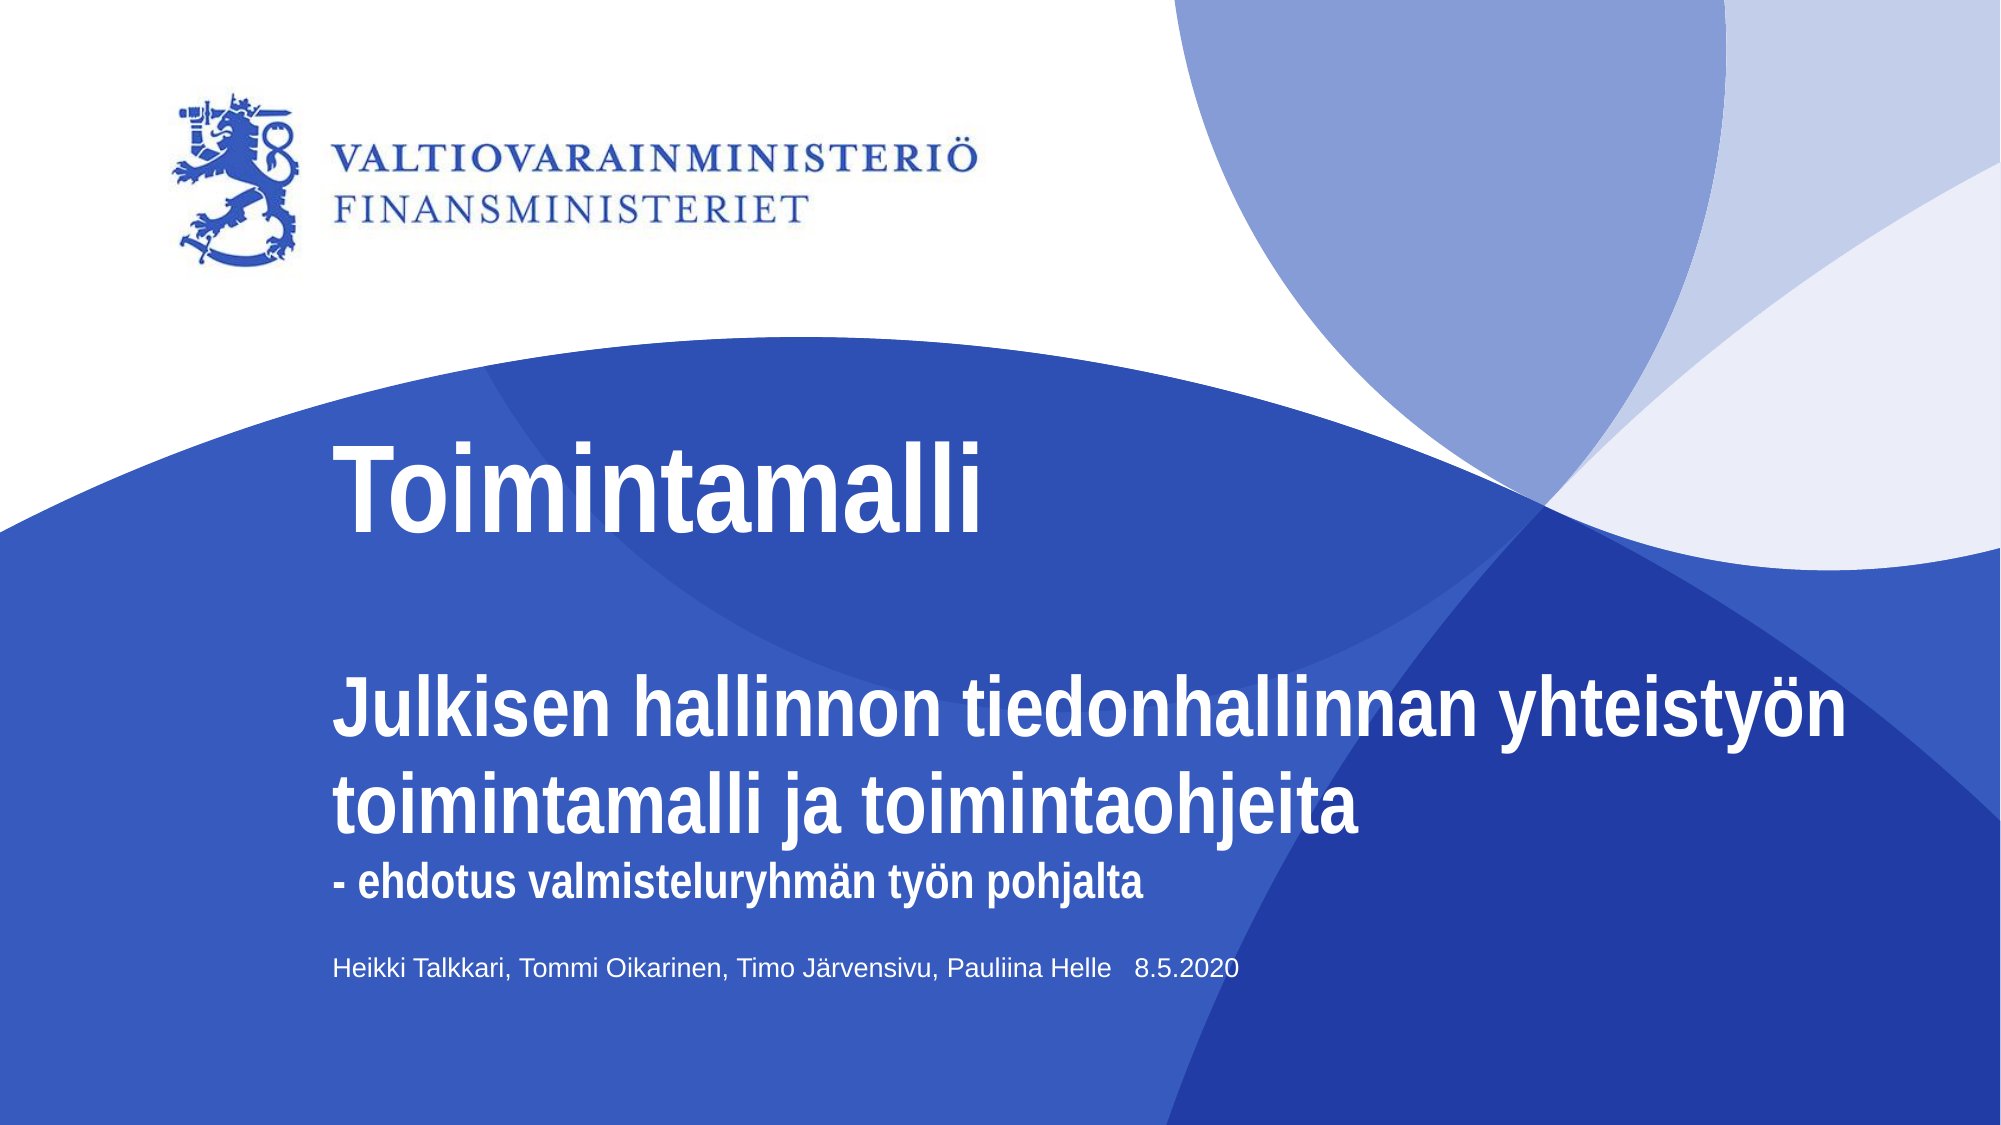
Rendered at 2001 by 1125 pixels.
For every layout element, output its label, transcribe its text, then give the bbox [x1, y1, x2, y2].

picture [112, 30, 1046, 337]
subtitle Heikki Talkkari, Tommi Oikarinen, Timo Järvensivu, Pauliina Helle 8.5.2020 [332, 947, 1750, 1063]
title Toimintamalli Julkisen hallinnon tiedonhallinnan yhteistyön toimintamalli ja toimintaohjeita - ehdotus valmisteluryhmän työn pohjalta [332, 604, 1921, 910]
